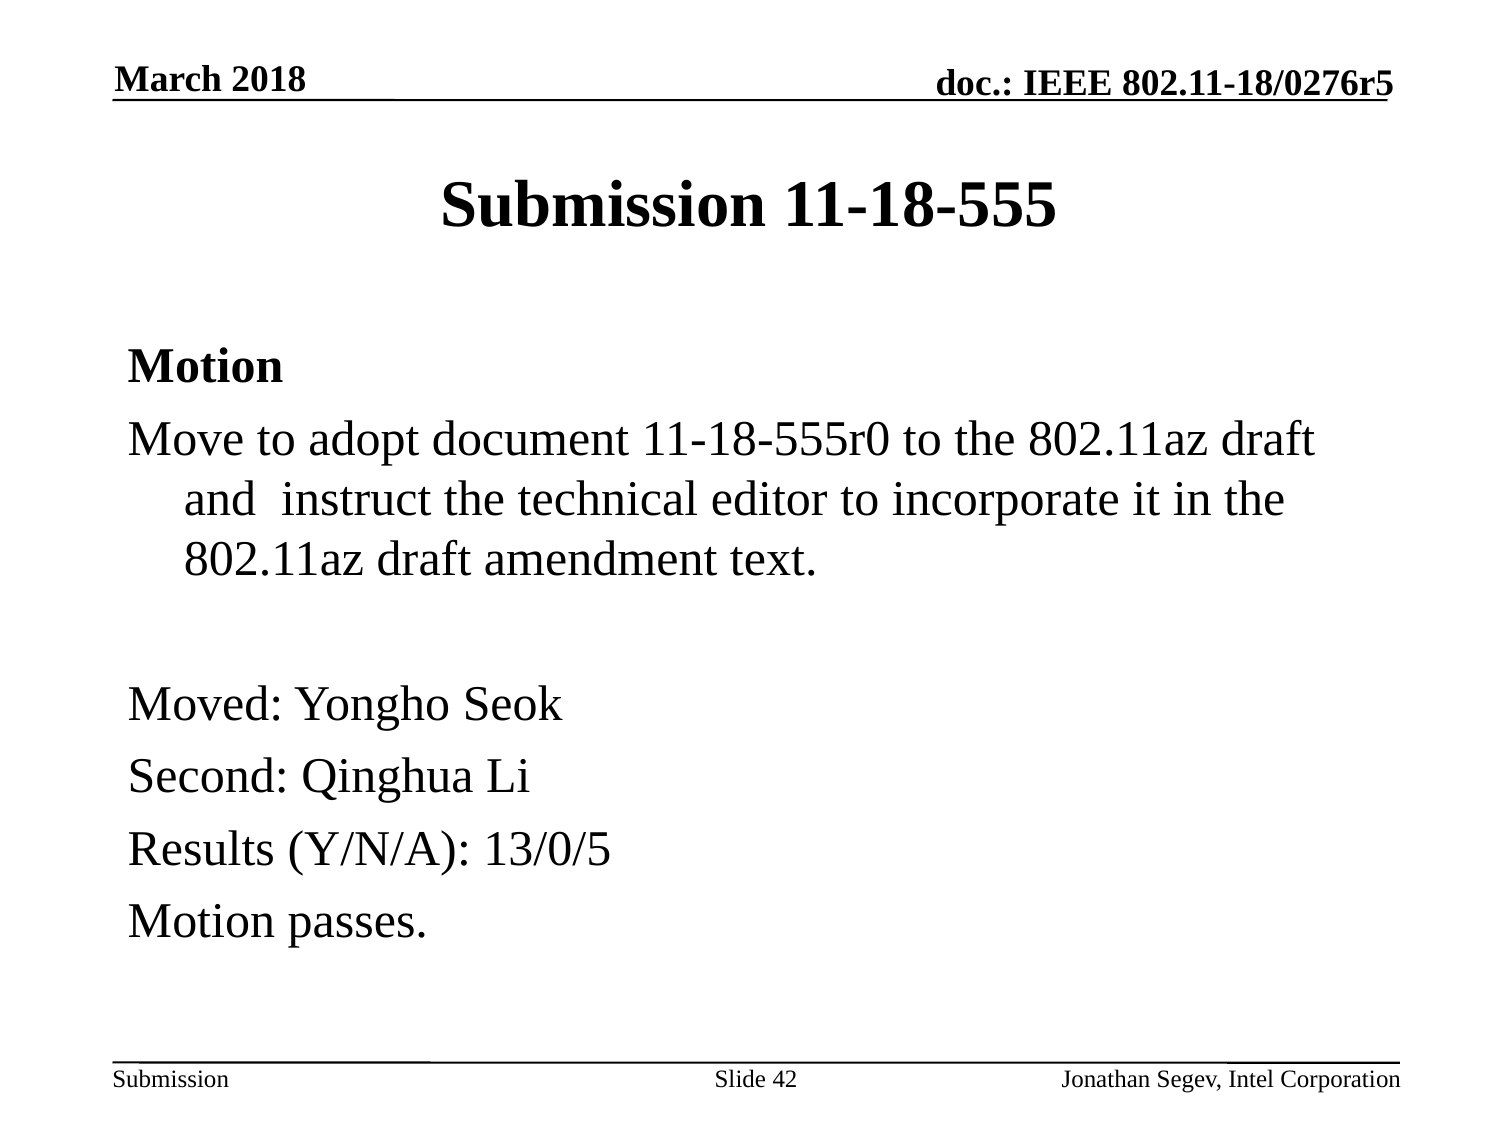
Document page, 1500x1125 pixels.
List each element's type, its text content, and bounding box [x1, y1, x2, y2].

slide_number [114, 54, 423, 100]
list Motion Move to adopt document 11-18-555r0 to the 802.11az draft and instruct the technical editor to incorporate it in the 802.11az draft amendment text. Moved: Yongho Seok Second: Qinghua Li Results (Y/N/A): 13/0/5 Motion passes. [112, 324, 1388, 1000]
slide_number Slide 42 [712, 1061, 800, 1123]
title Submission 11-18-555 [112, 112, 1388, 288]
footer Jonathan Segev, Intel Corporation [878, 1061, 1402, 1093]
